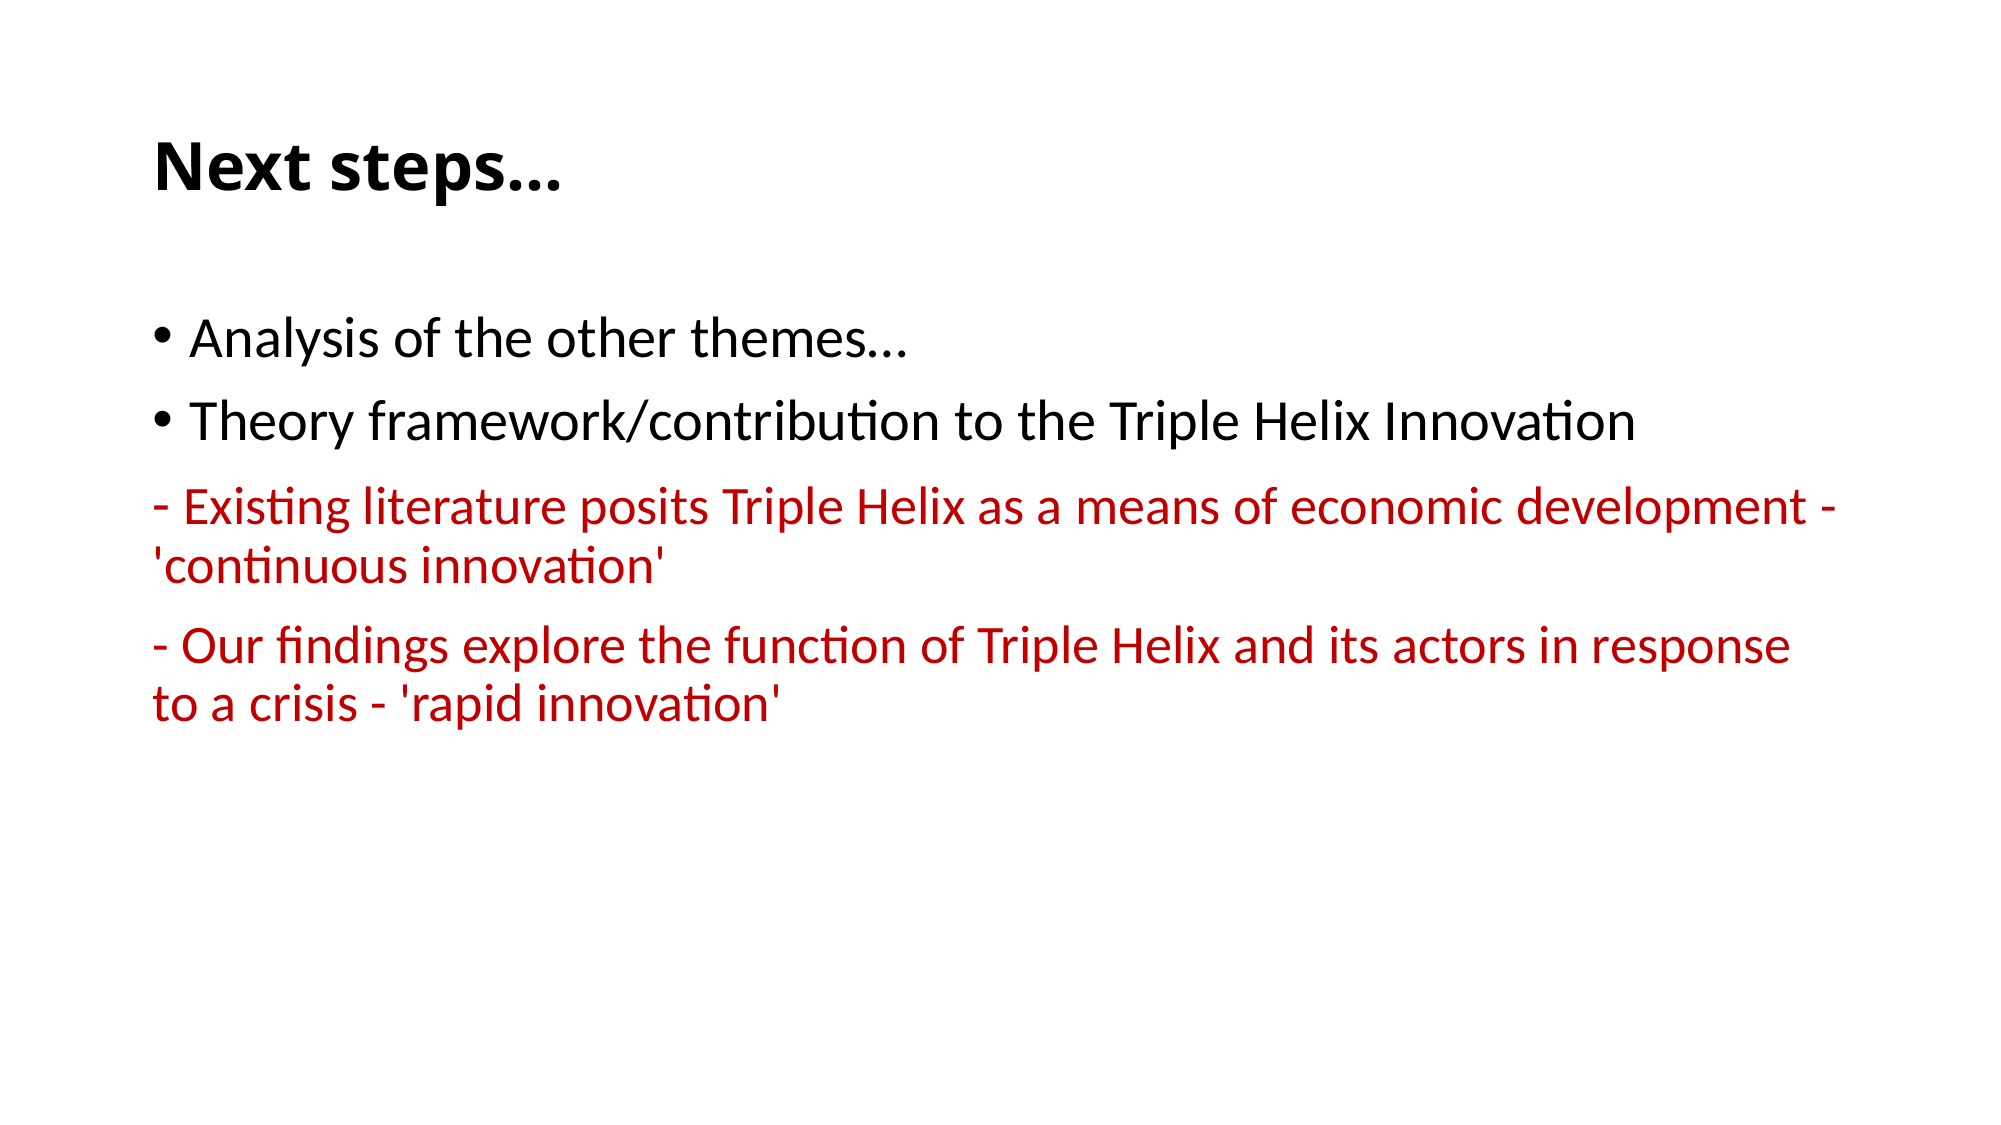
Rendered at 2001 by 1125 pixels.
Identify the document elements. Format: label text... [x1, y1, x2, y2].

list Analysis of the other themes… Theory framework/contribution to the Triple Helix Innovation - Existing literature posits Triple Helix as a means of economic development - 'continuous innovation' - Our findings explore the function of Triple Helix and its actors in response to a crisis - 'rapid innovation' [137, 299, 1863, 1014]
title Next steps… [137, 59, 1863, 278]
